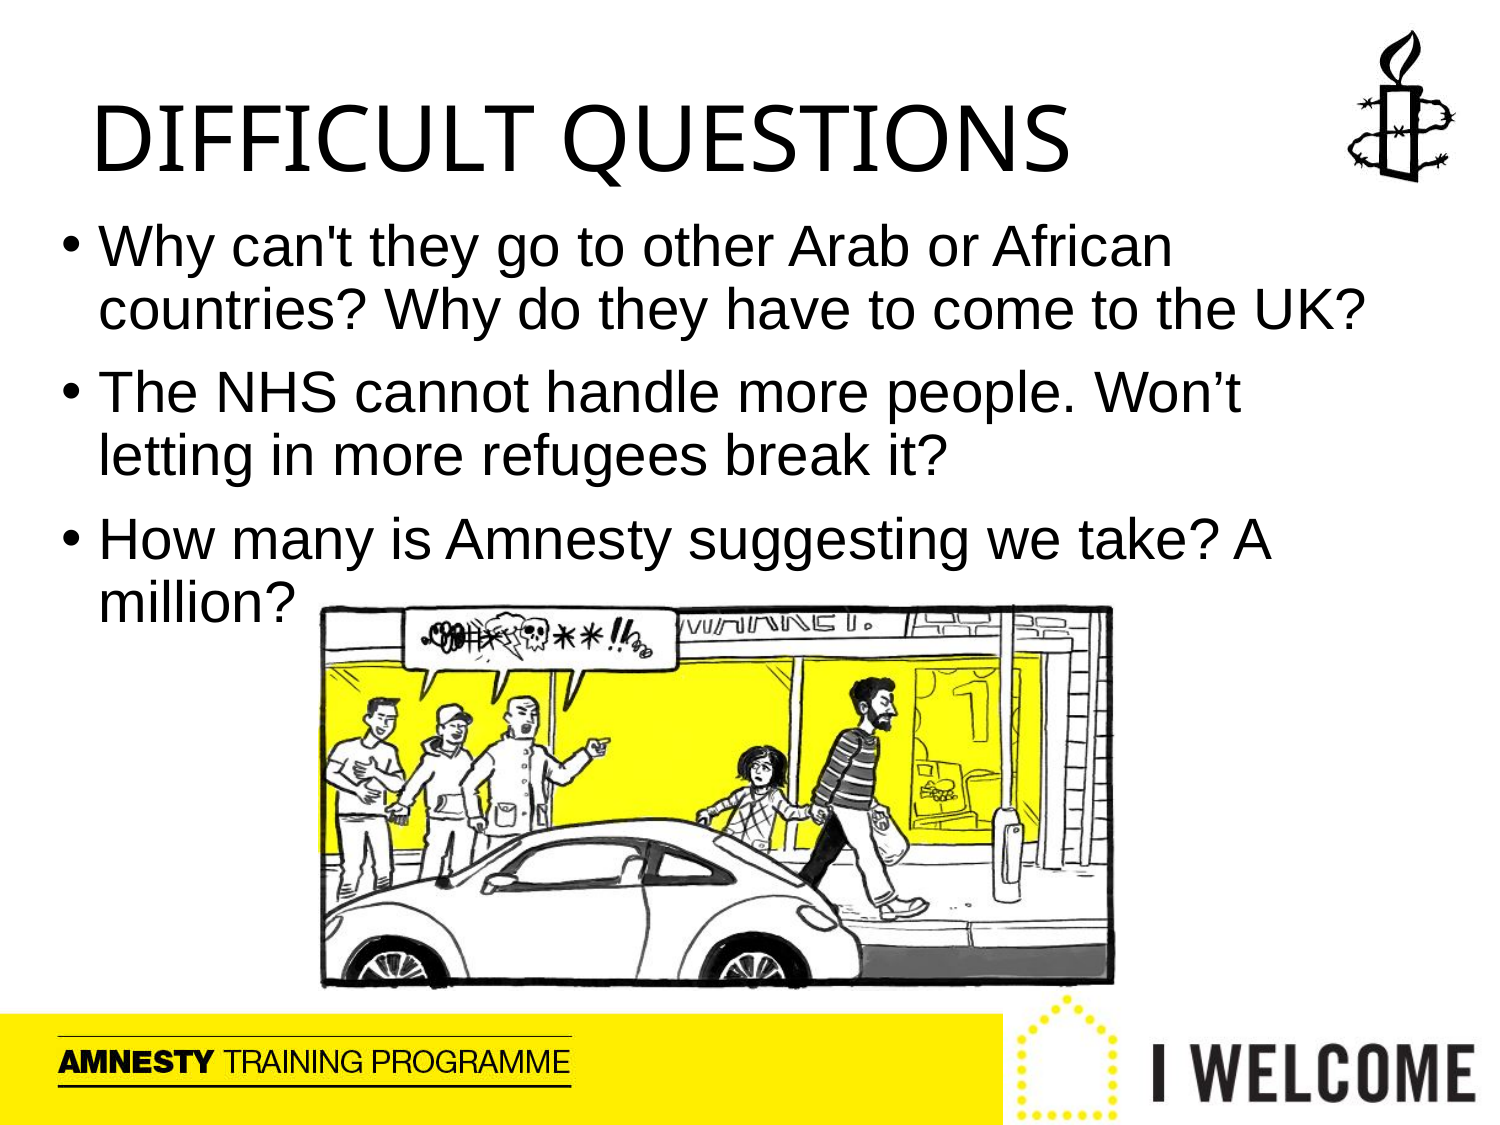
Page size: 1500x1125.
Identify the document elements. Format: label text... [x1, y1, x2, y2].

title DIFFICULT QUESTIONS [74, 33, 1369, 208]
list Why can't they go to other Arab or African countries? Why do they have to come to the UK? The NHS cannot handle more people. Won’t letting in more refugees break it? How many is Amnesty suggesting we take? A million? [46, 208, 1397, 923]
picture [0, 0, 1500, 1125]
